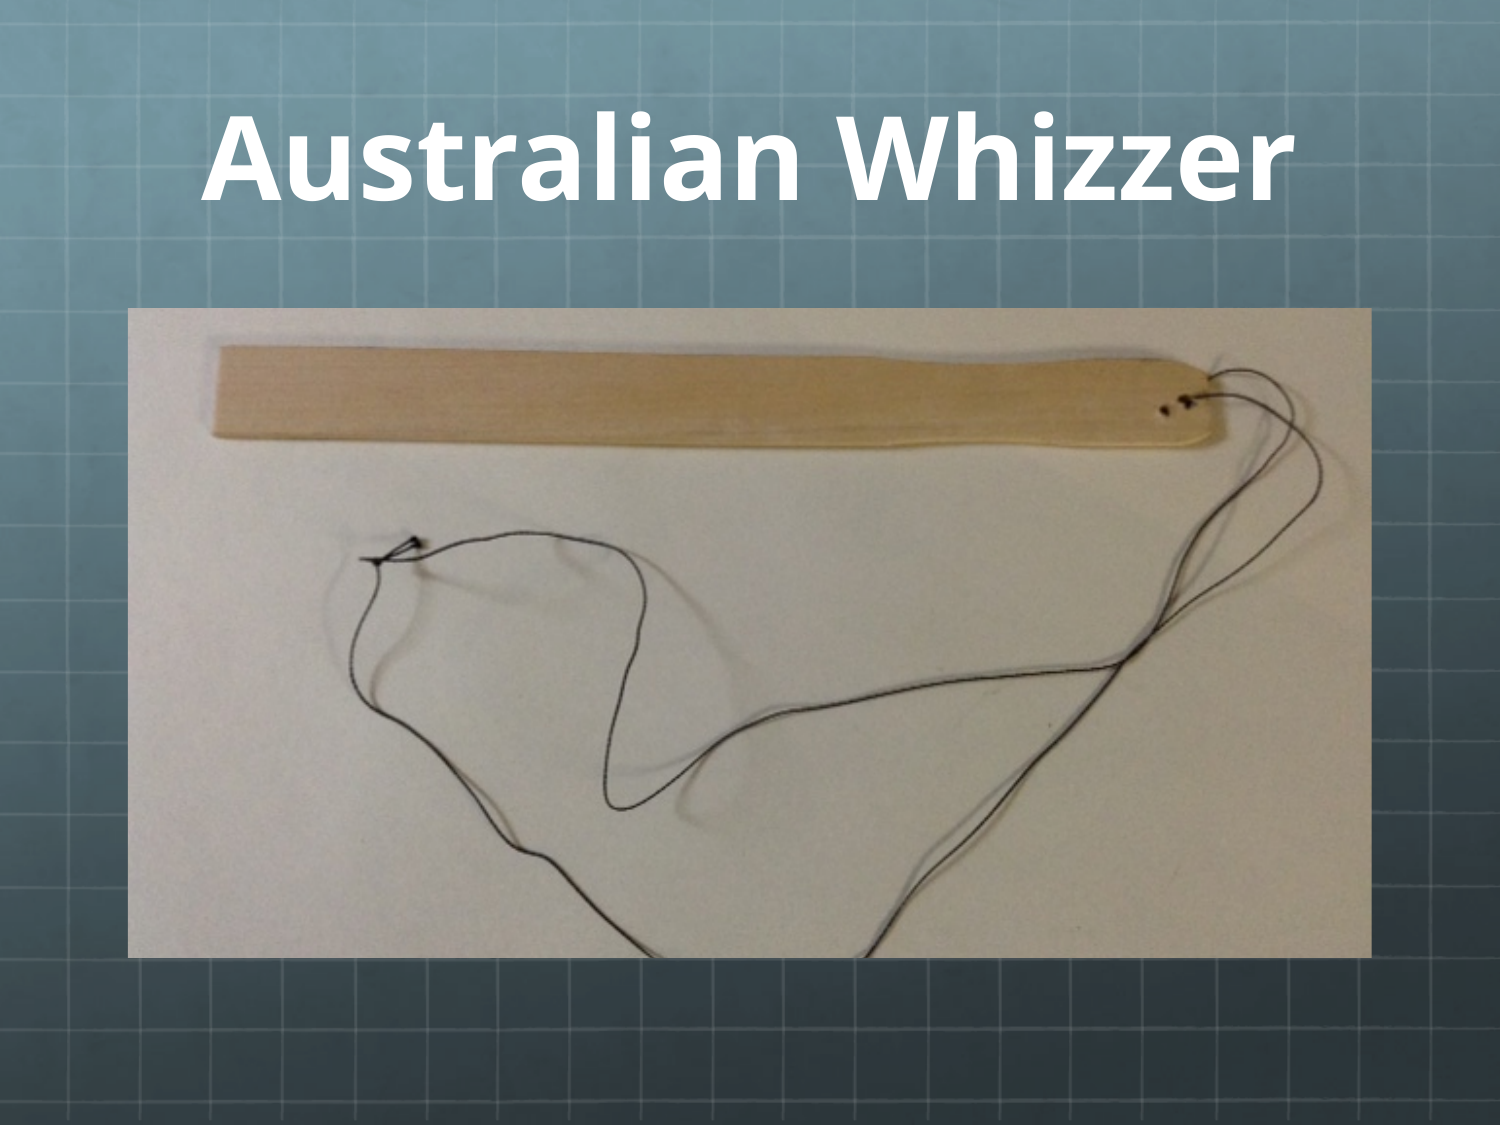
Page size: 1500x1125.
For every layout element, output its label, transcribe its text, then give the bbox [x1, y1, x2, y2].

title Australian Whizzer [127, 17, 1372, 289]
picture [0, 0, 1500, 1125]
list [127, 308, 1373, 958]
